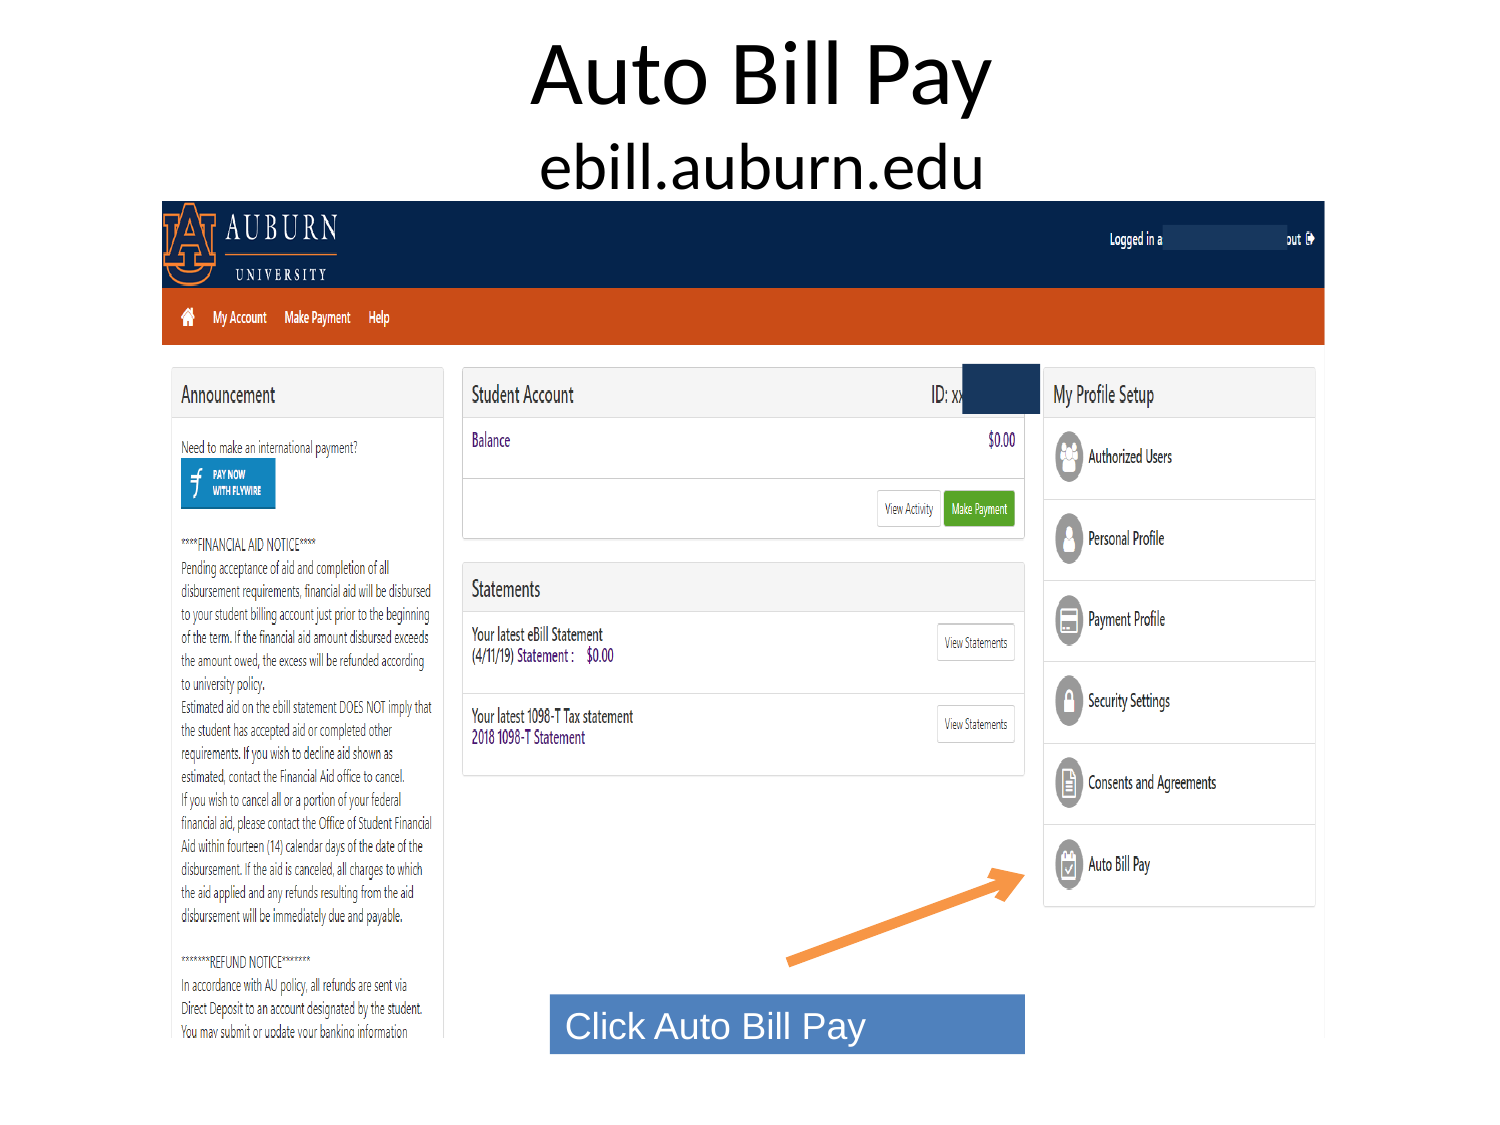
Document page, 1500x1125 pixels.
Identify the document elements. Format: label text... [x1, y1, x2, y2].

title Auto Bill Pay ebill.auburn.edu [87, 13, 1438, 202]
picture [162, 201, 1326, 1038]
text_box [787, 874, 1026, 963]
text_box Click Auto Bill Pay [549, 1047, 1025, 1055]
